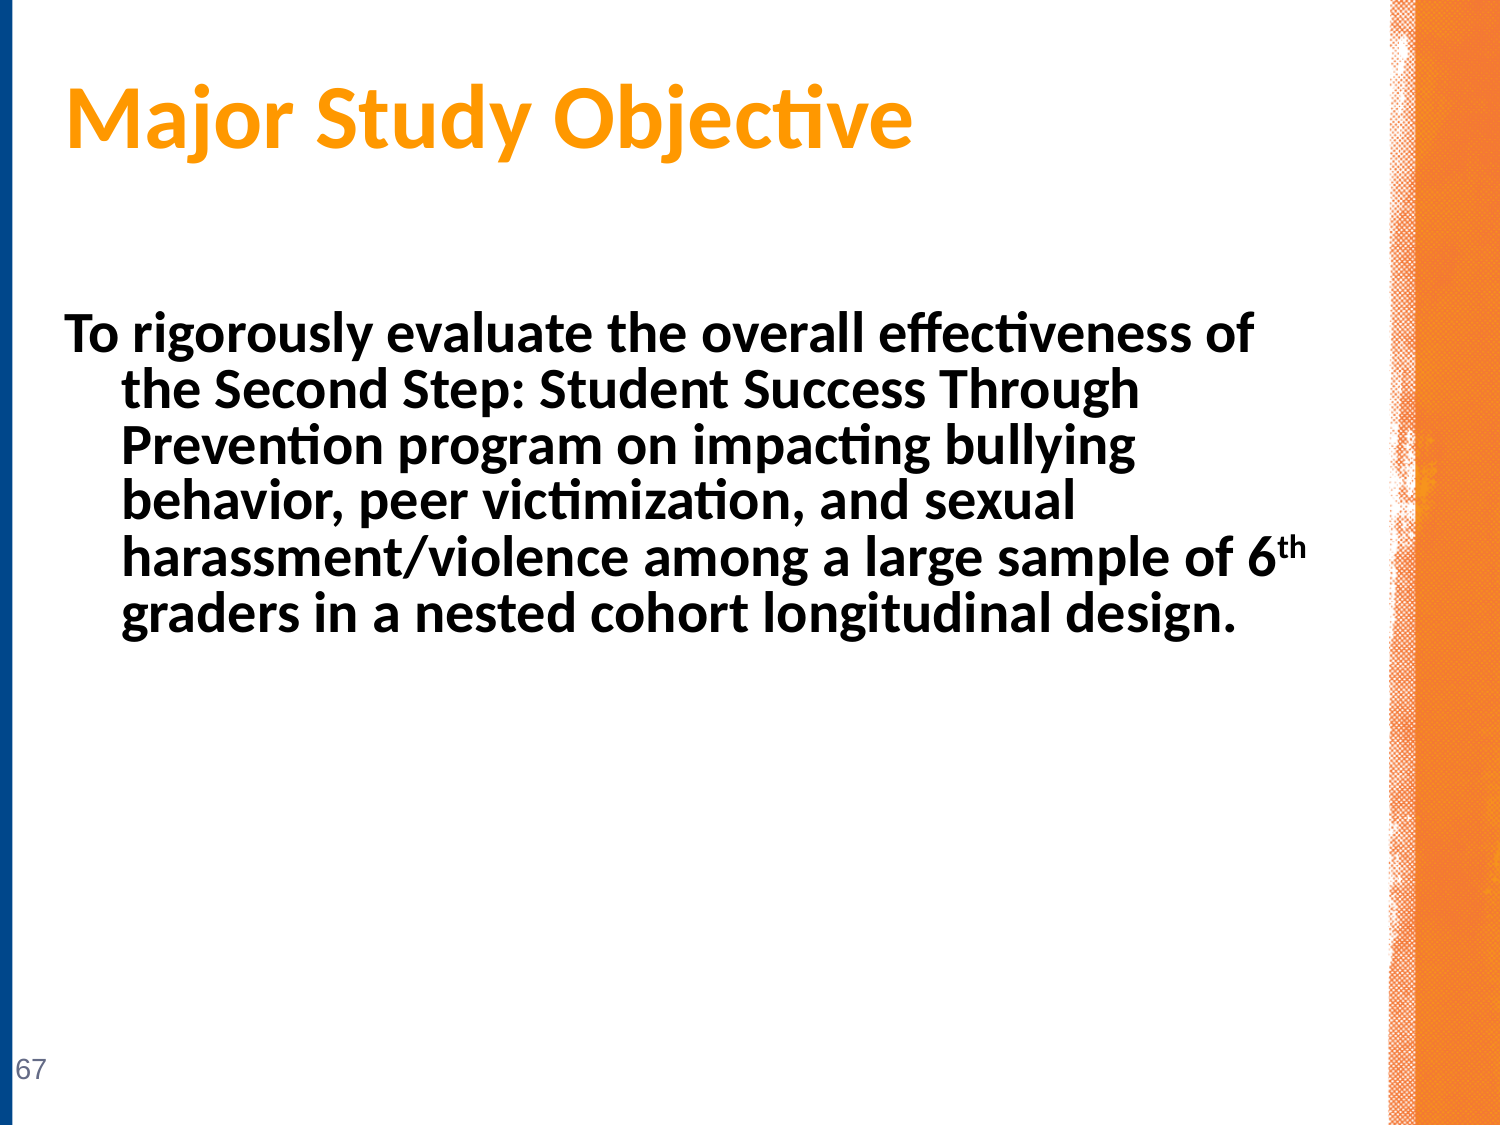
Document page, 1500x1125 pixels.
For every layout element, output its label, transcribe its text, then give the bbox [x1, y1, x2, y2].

list To rigorously evaluate the overall effectiveness of the Second Step: Student Success Through Prevention program on impacting bullying behavior, peer victimization, and sexual harassment/violence among a large sample of 6th graders in a nested cohort longitudinal design. [50, 299, 1338, 1063]
title Major Study Objective [50, 50, 1338, 163]
footer 67 [0, 1042, 475, 1103]
